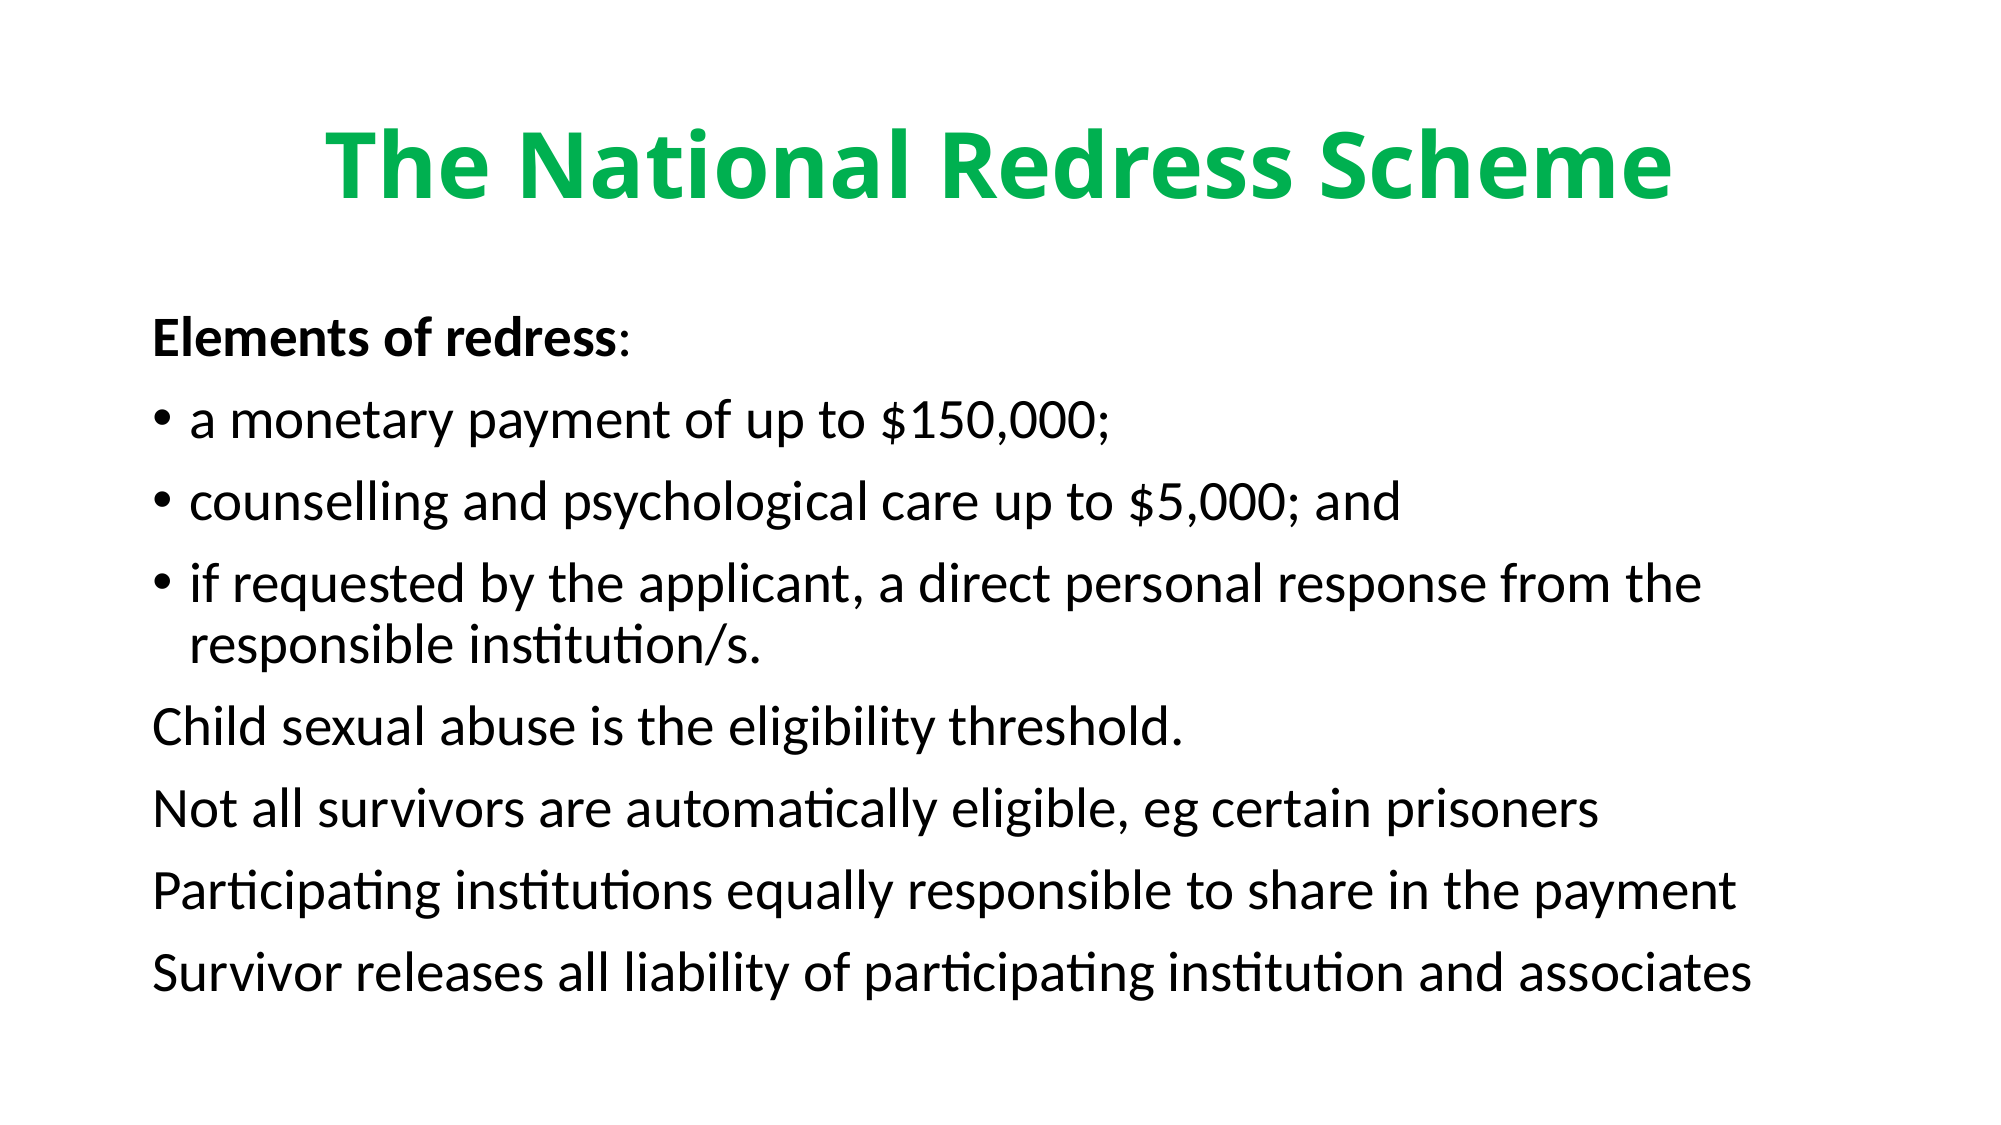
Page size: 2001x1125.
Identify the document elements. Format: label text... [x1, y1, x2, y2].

list Elements of redress: a monetary payment of up to $150,000; counselling and psychological care up to $5,000; and if requested by the applicant, a direct personal response from the responsible institution/s. Child sexual abuse is the eligibility threshold. Not all survivors are automatically eligible, eg certain prisoners Participating institutions equally responsible to share in the payment Survivor releases all liability of participating institution and associates [137, 299, 1863, 1014]
title The National Redress Scheme [137, 59, 1863, 278]
